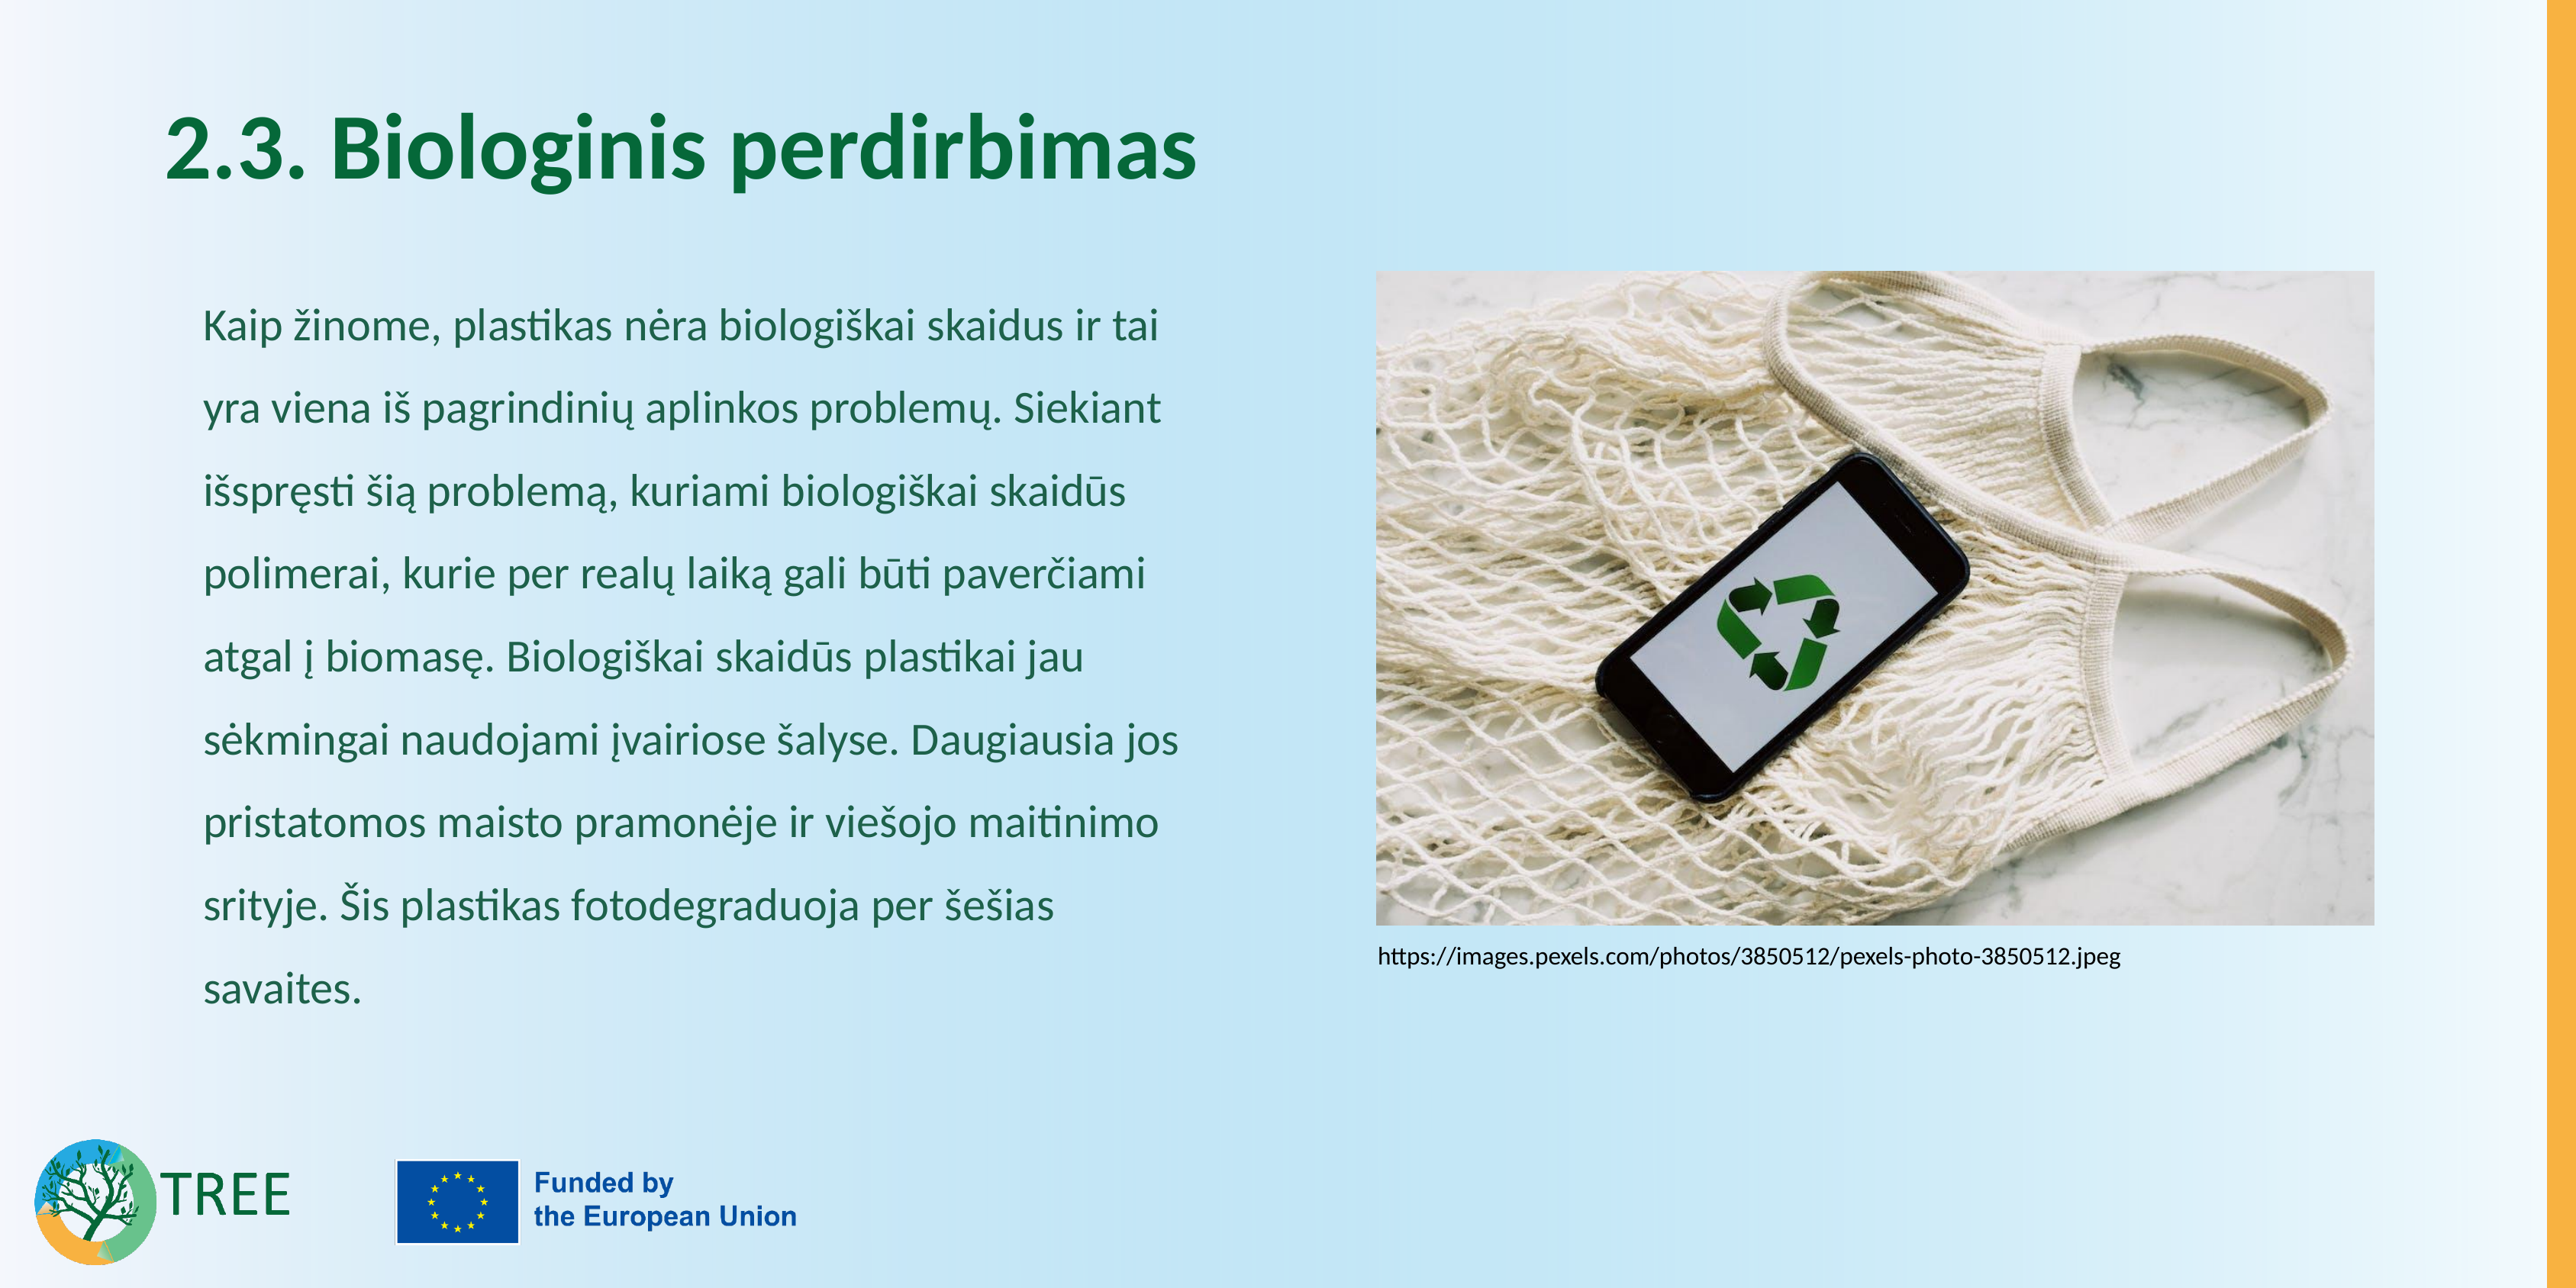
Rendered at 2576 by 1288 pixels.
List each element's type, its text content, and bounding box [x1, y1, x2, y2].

picture [392, 1156, 827, 1248]
text_box [2547, 0, 2576, 1288]
text_box Kaip žinome, plastikas nėra biologiškai skaidus ir tai yra viena iš pagrindinių aplinkos problemų. Siekiant išspręsti šią problemą, kuriami biologiškai skaidūs polimerai, kurie per realų laiką gali būti paverčiami atgal į biomasę. Biologiškai skaidūs plastikai jau sėkmingai naudojami įvairiose šalyse. Daugiausia jos pristatomos maisto pramonėje ir viešojo maitinimo srityje. Šis plastikas fotodegraduoja per šešias savaites. [184, 257, 1231, 1022]
text_box https://images.pexels.com/photos/3850512/pexels-photo-3850512.jpeg [1359, 924, 2326, 986]
picture [1376, 271, 2374, 926]
text_box [0, 0, 2547, 1288]
text_box 2.3. Biologinis perdirbimas [145, 76, 2199, 208]
picture [34, 1139, 289, 1265]
